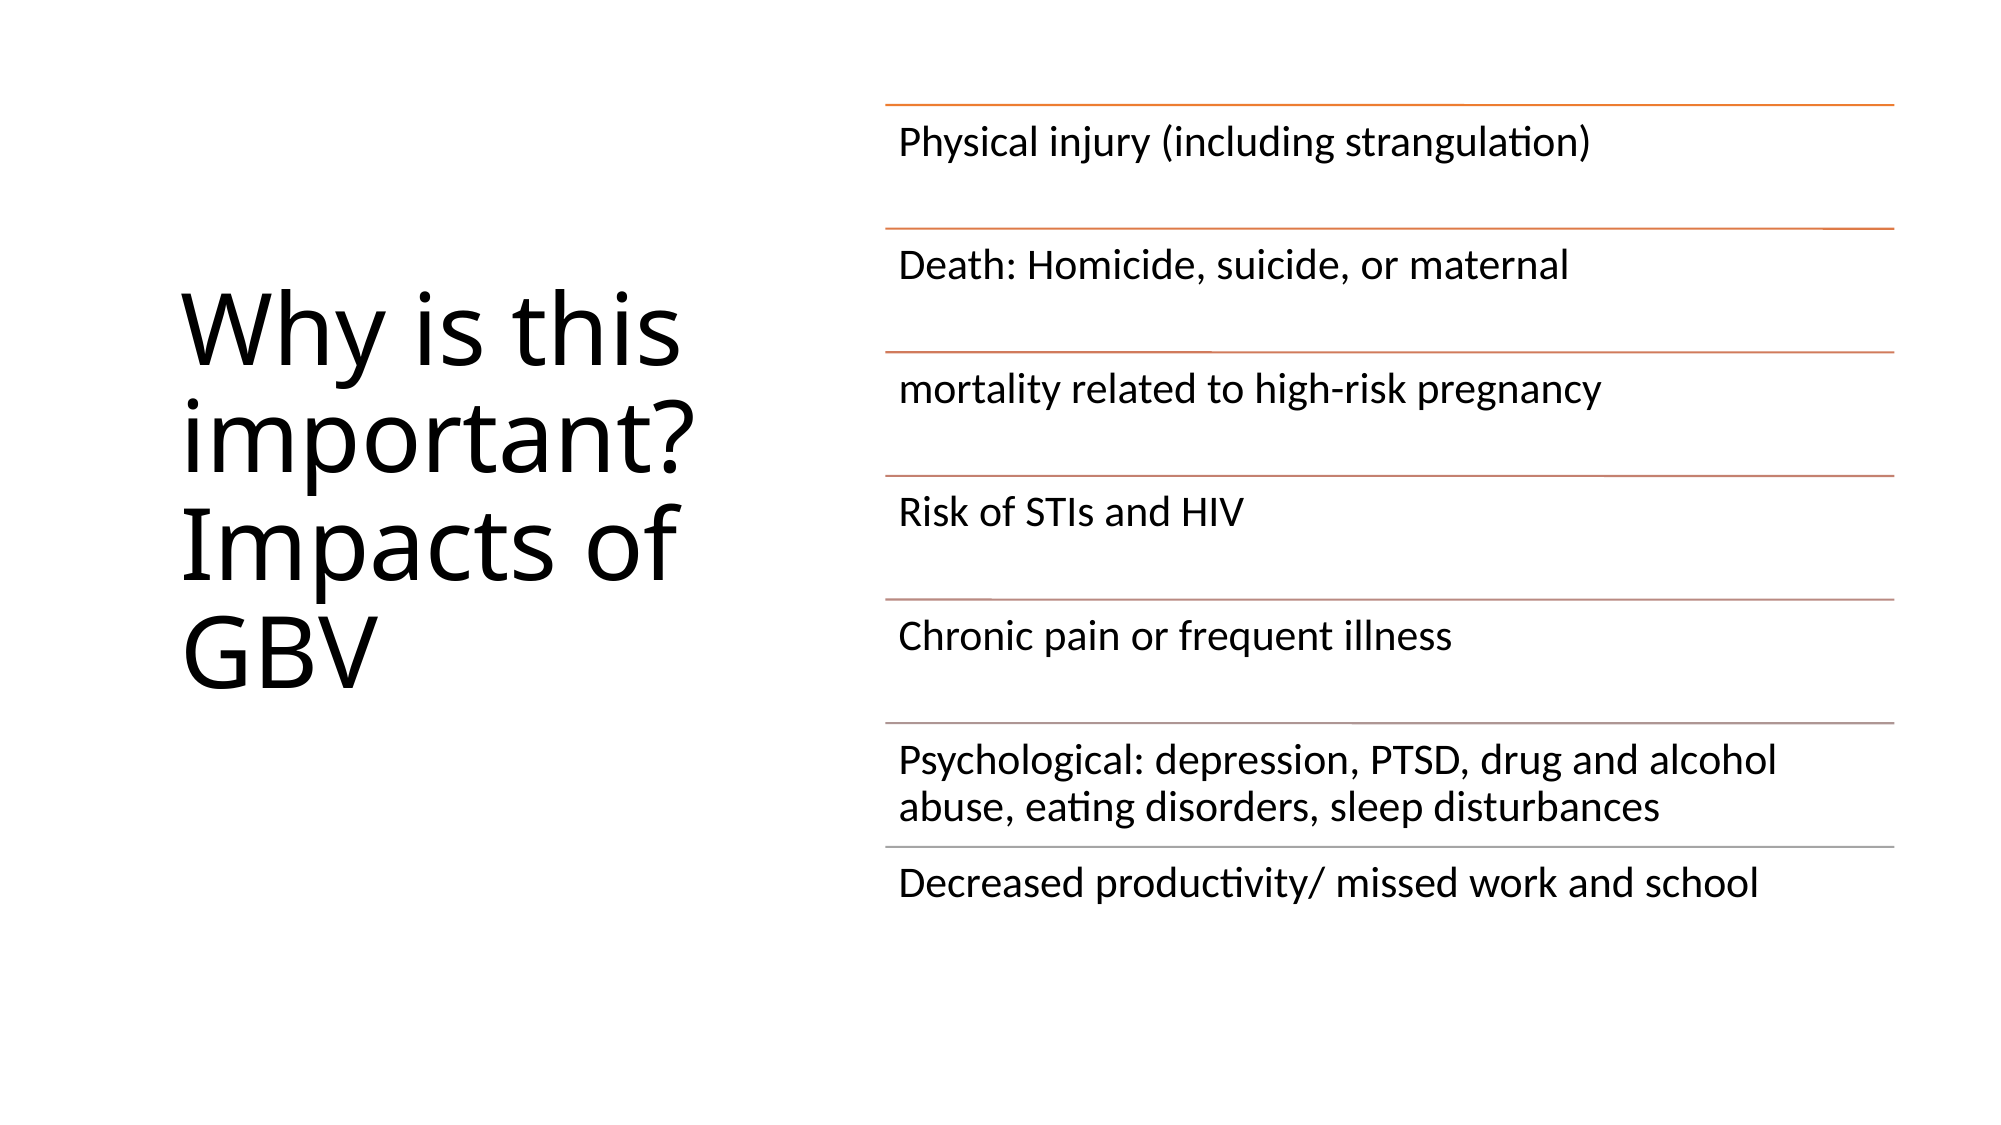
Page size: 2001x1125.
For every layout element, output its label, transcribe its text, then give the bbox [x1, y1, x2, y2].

title Why is this important? Impacts of GBV [165, 192, 826, 718]
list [885, 104, 1895, 971]
